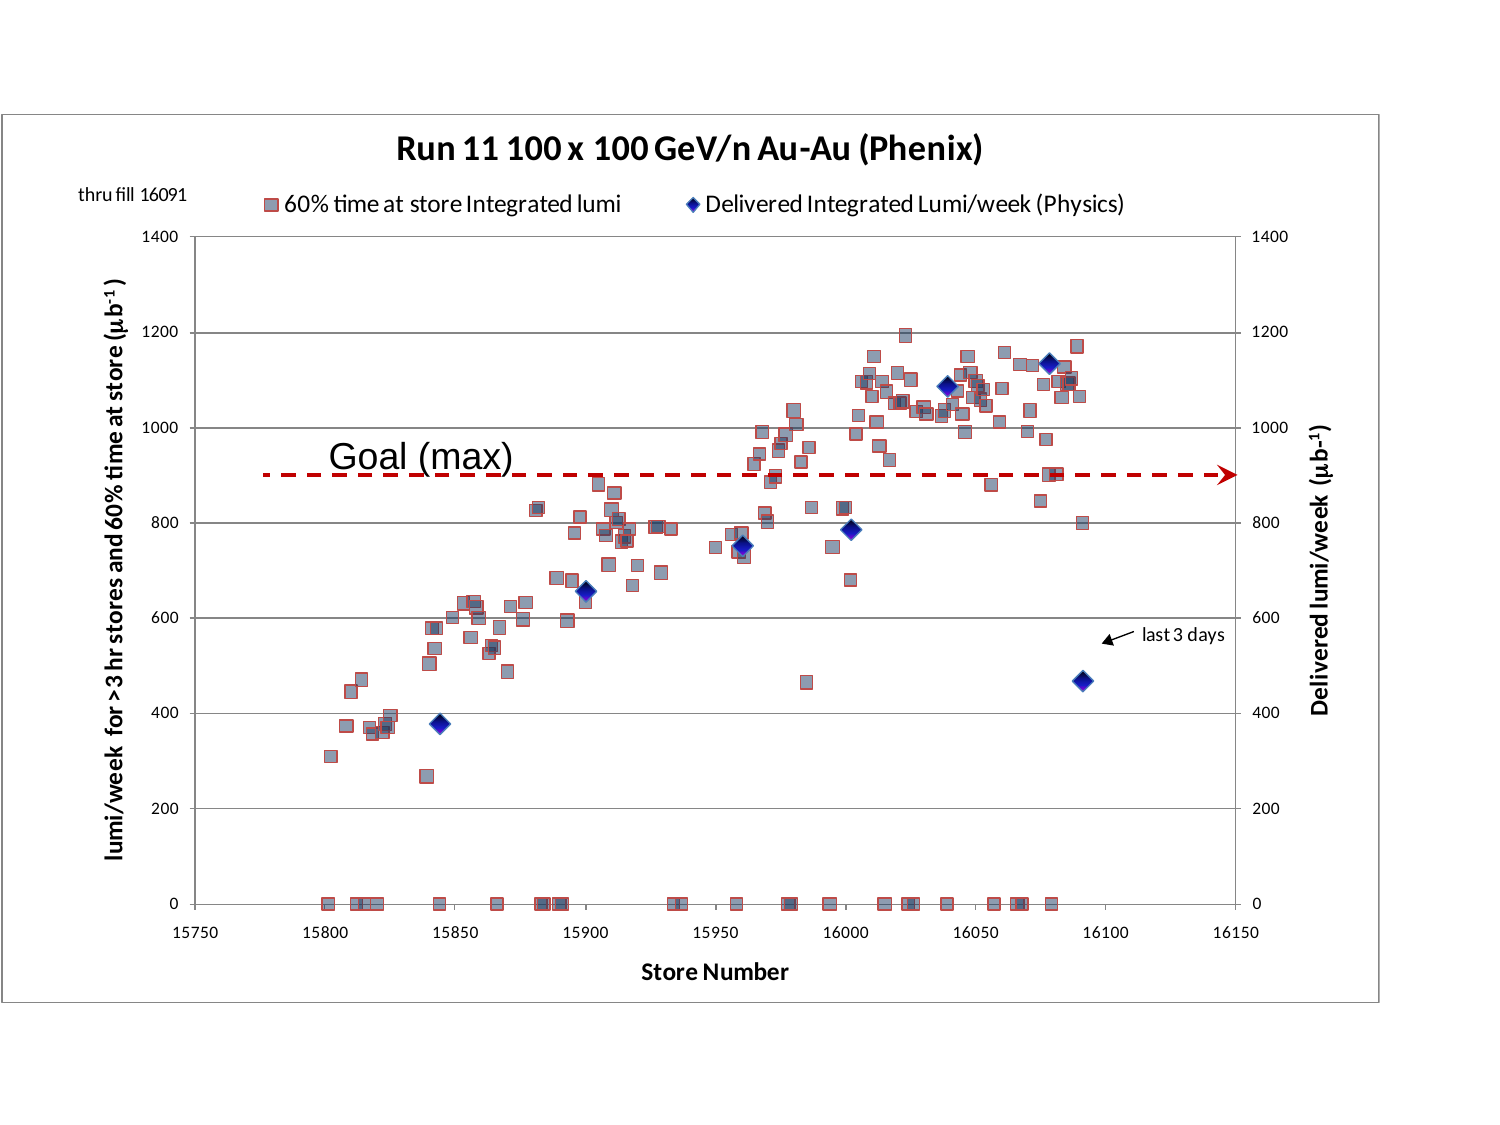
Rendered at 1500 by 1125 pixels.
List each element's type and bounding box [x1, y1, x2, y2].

picture [0, 112, 1380, 1004]
